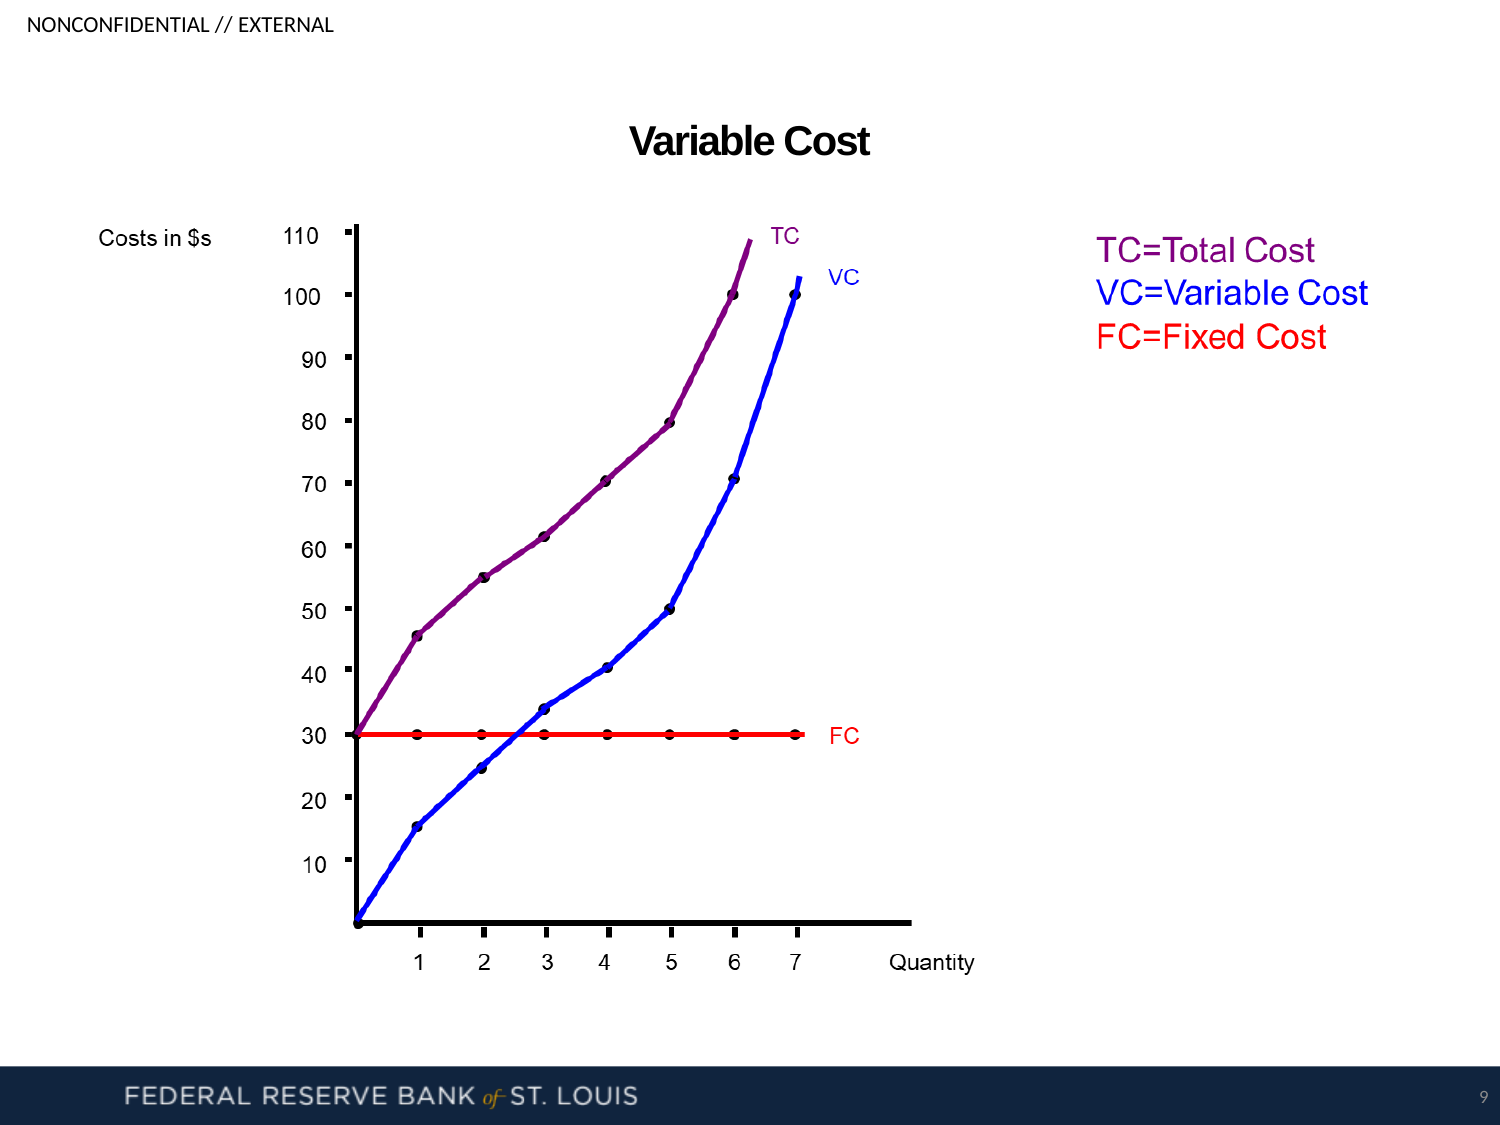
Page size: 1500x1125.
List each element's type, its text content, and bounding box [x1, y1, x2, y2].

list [83, 213, 1417, 989]
title Variable Cost [75, 45, 1425, 233]
